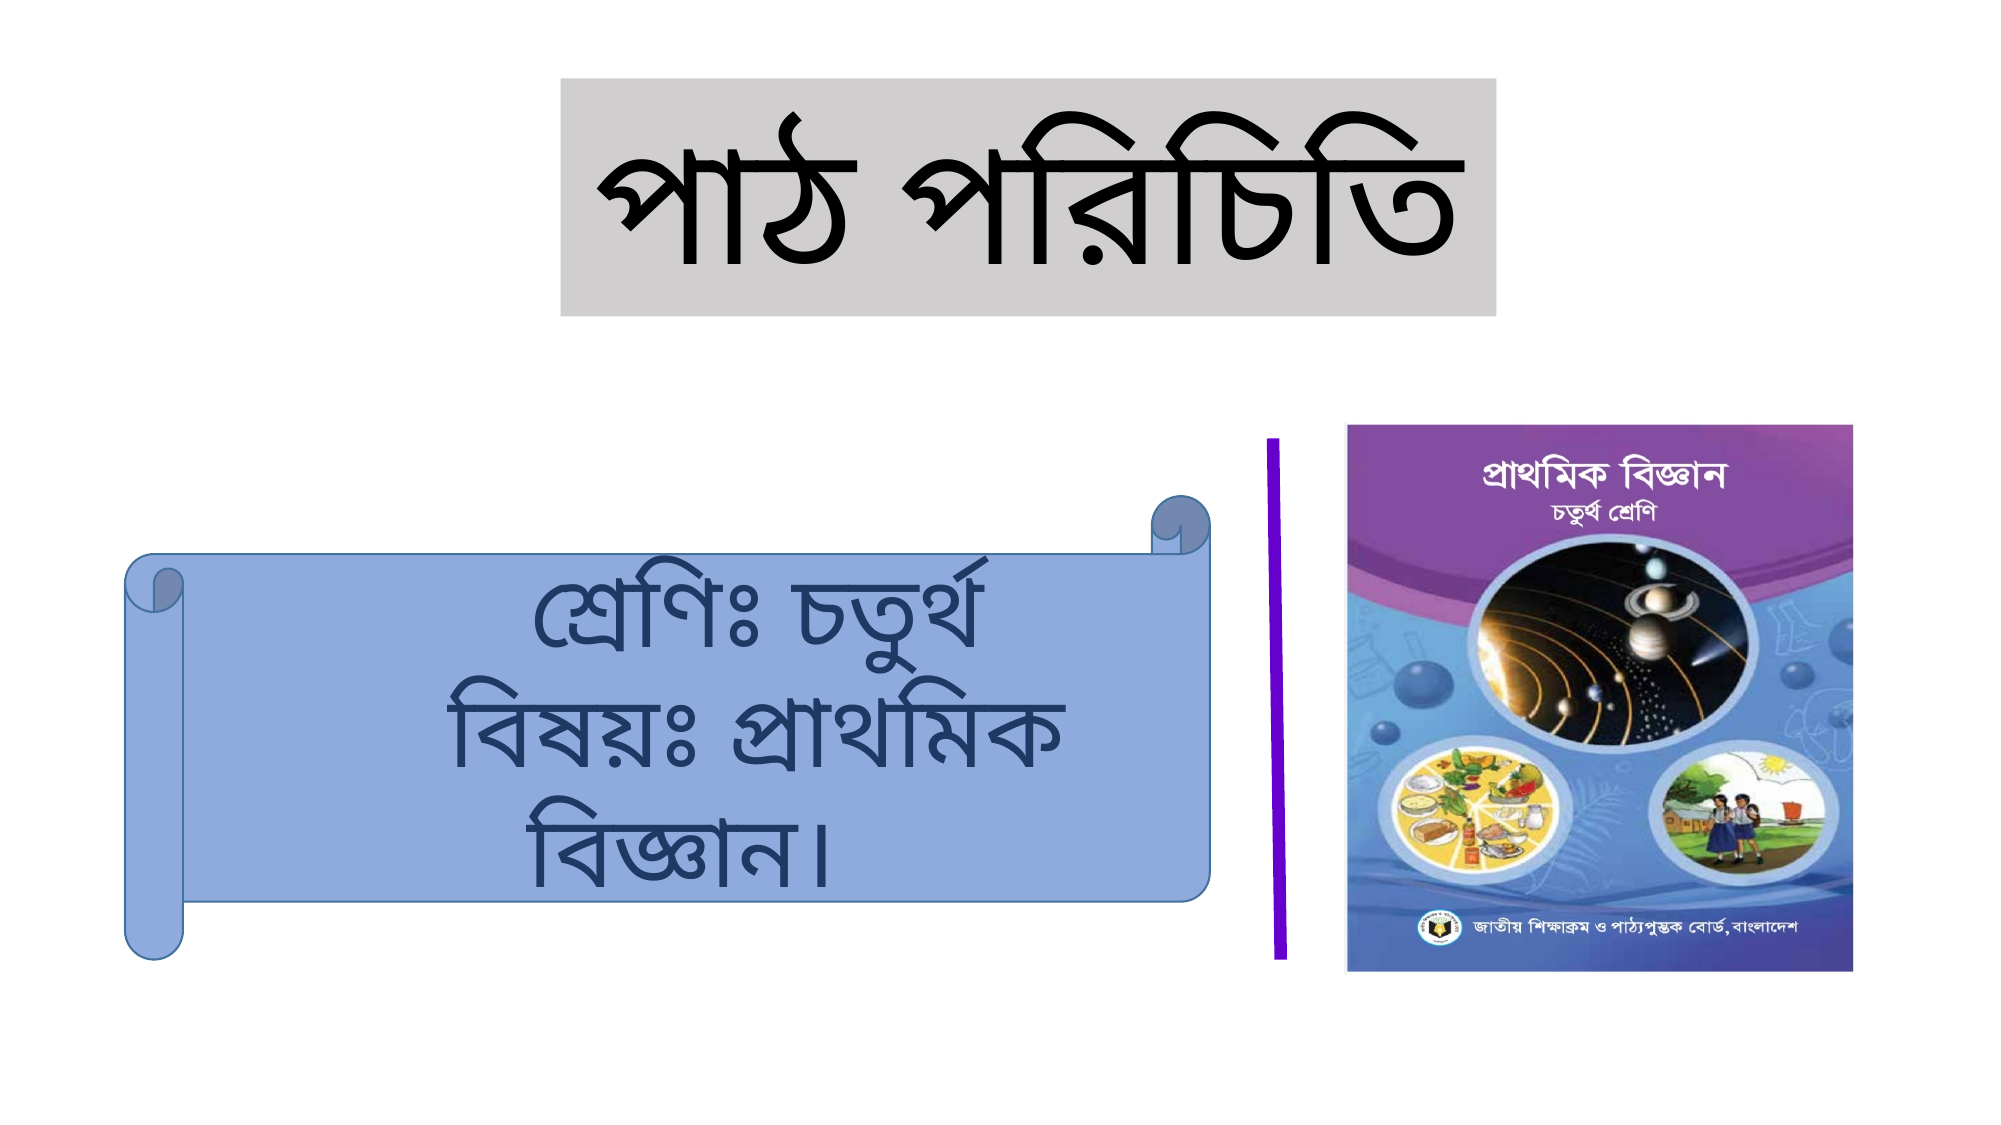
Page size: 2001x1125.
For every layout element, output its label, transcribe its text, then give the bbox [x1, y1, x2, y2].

picture [1344, 422, 1854, 975]
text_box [1272, 438, 1281, 960]
text_box পাঠ পরিচিতি [560, 77, 1497, 318]
text_box শ্রেণিঃ চতুর্থ বিষয়ঃ প্রাথমিক বিজ্ঞান। [123, 495, 1211, 961]
